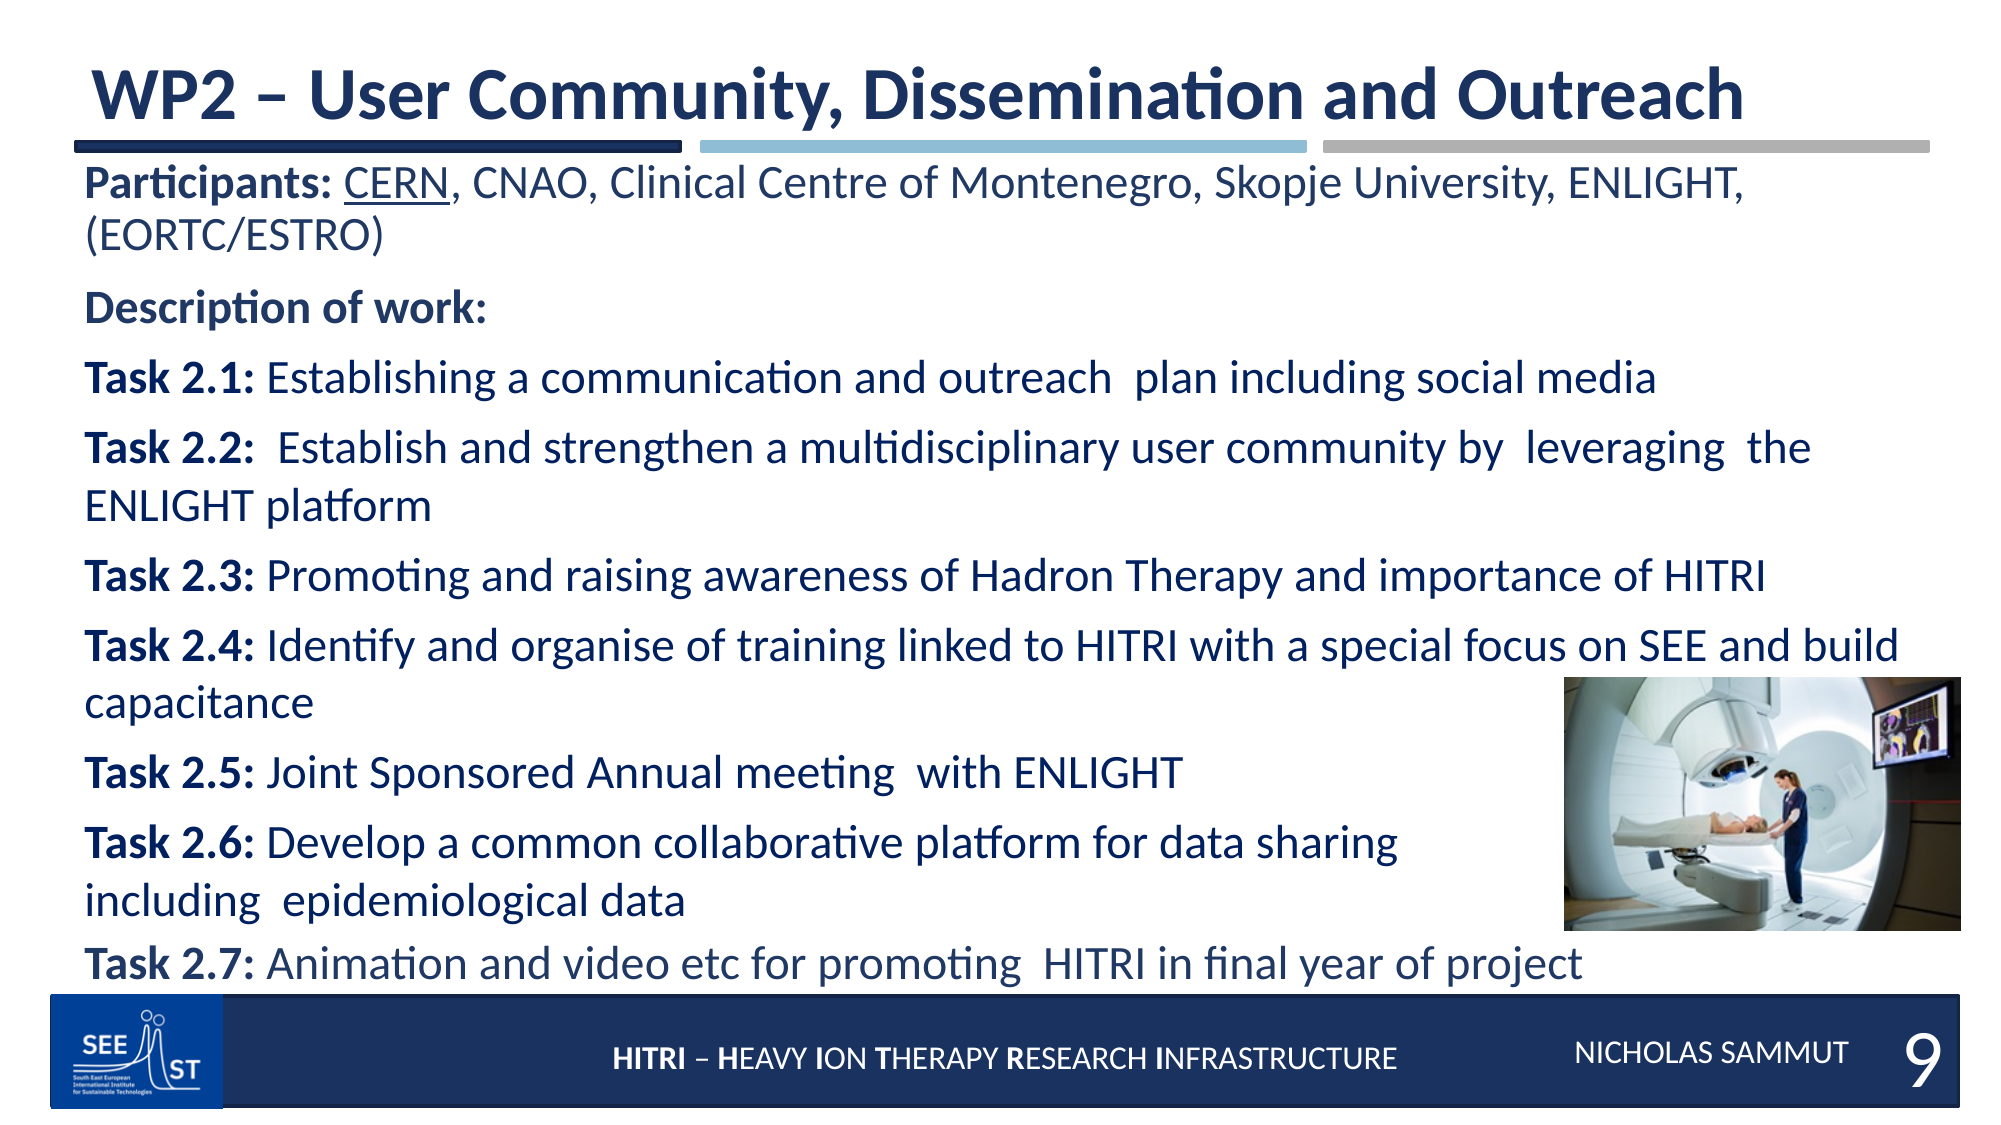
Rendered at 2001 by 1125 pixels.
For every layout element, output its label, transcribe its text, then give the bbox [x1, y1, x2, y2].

picture [1564, 677, 1961, 931]
picture [51, 994, 223, 1109]
text_box Participants: CERN, CNAO, Clinical Centre of Montenegro, Skopje University, ENLIGHT, (EORTC/ESTRO) Description of work: Task 2.1: Establishing a communication and outreach plan including social media Task 2.2: Establish and strengthen a multidisciplinary user community by leveraging the ENLIGHT platform Task 2.3: Promoting and raising awareness of Hadron Therapy and importance of HITRI Task 2.4: Identify and organise of training linked to HITRI with a special focus on SEE and build capacitance Task 2.5: Joint Sponsored Annual meeting with ENLIGHT Task 2.6: Develop a common collaborative platform for data sharing including epidemiological data Task 2.7: Animation and video etc for promoting HITRI in final year of project [69, 150, 1979, 931]
text_box [701, 143, 1306, 150]
text_box [1324, 141, 1929, 150]
text_box WP2 – User Community, Dissemination and Outreach [76, 0, 1861, 143]
text_box [76, 143, 681, 150]
